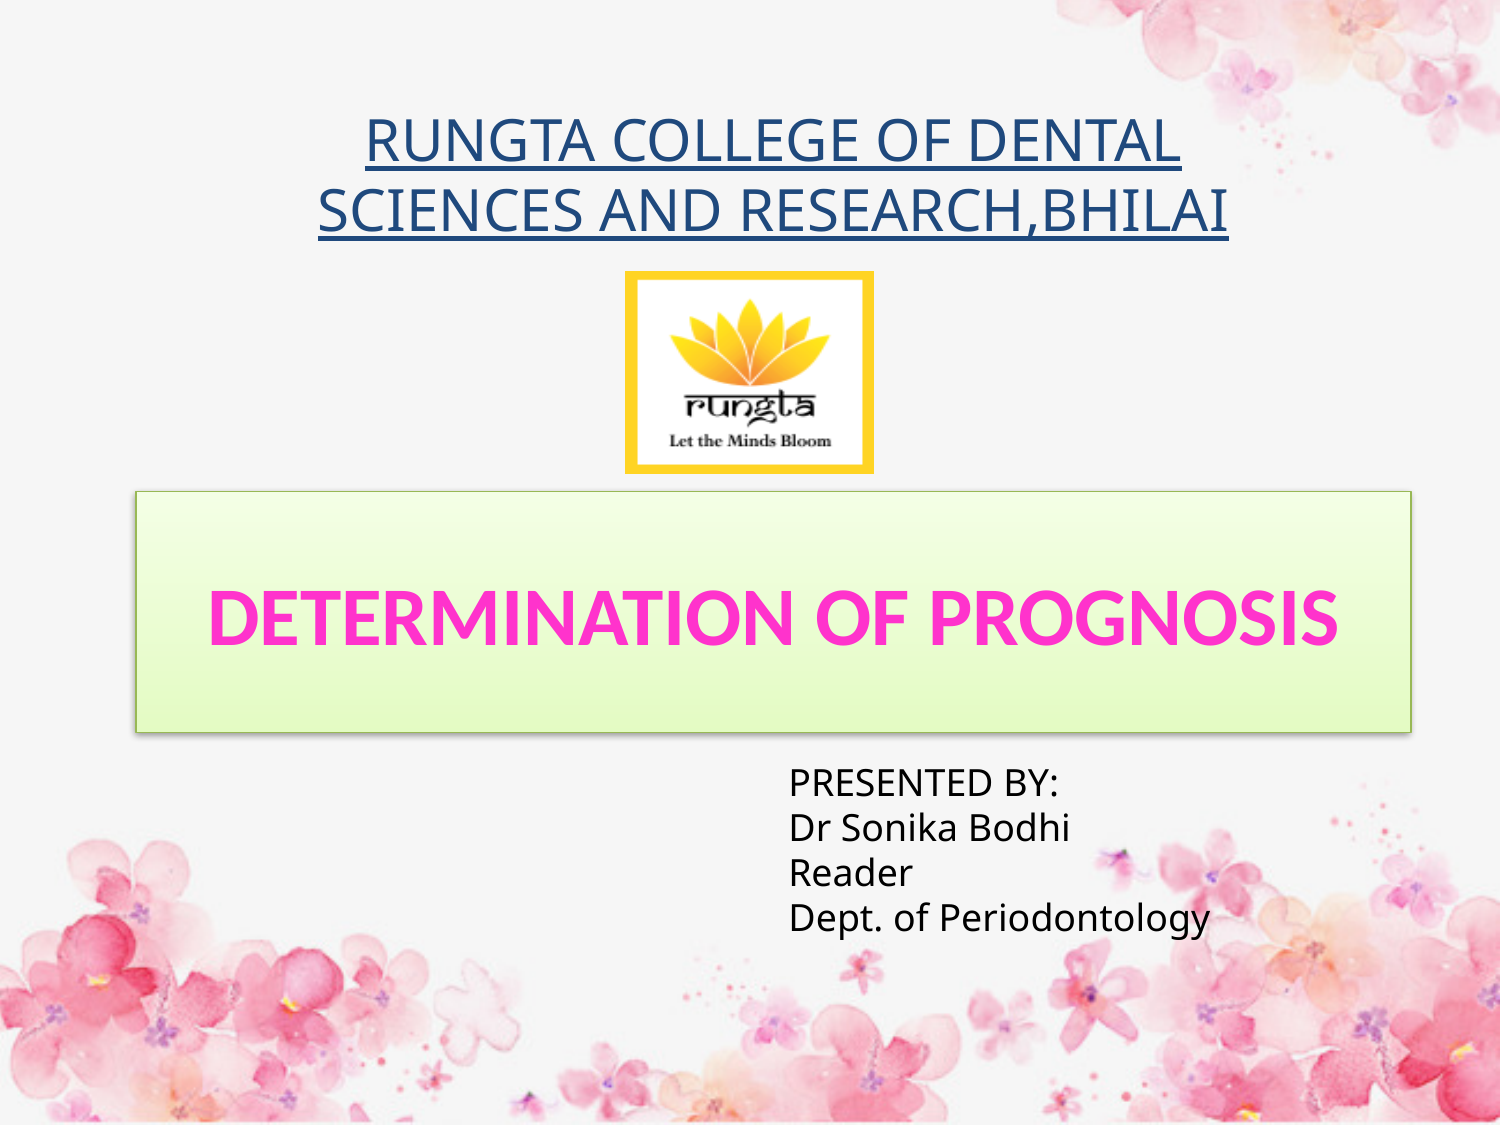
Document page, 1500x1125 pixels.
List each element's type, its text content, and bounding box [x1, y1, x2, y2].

text_box RUNGTA COLLEGE OF DENTAL SCIENCES AND RESEARCH,BHILAI [242, 96, 1306, 251]
text_box PRESENTED BY: Dr Sonika Bodhi Reader Dept. of Periodontology [773, 751, 1500, 947]
title DETERMINATION OF PROGNOSIS [135, 491, 1412, 733]
picture [0, 0, 1500, 1125]
